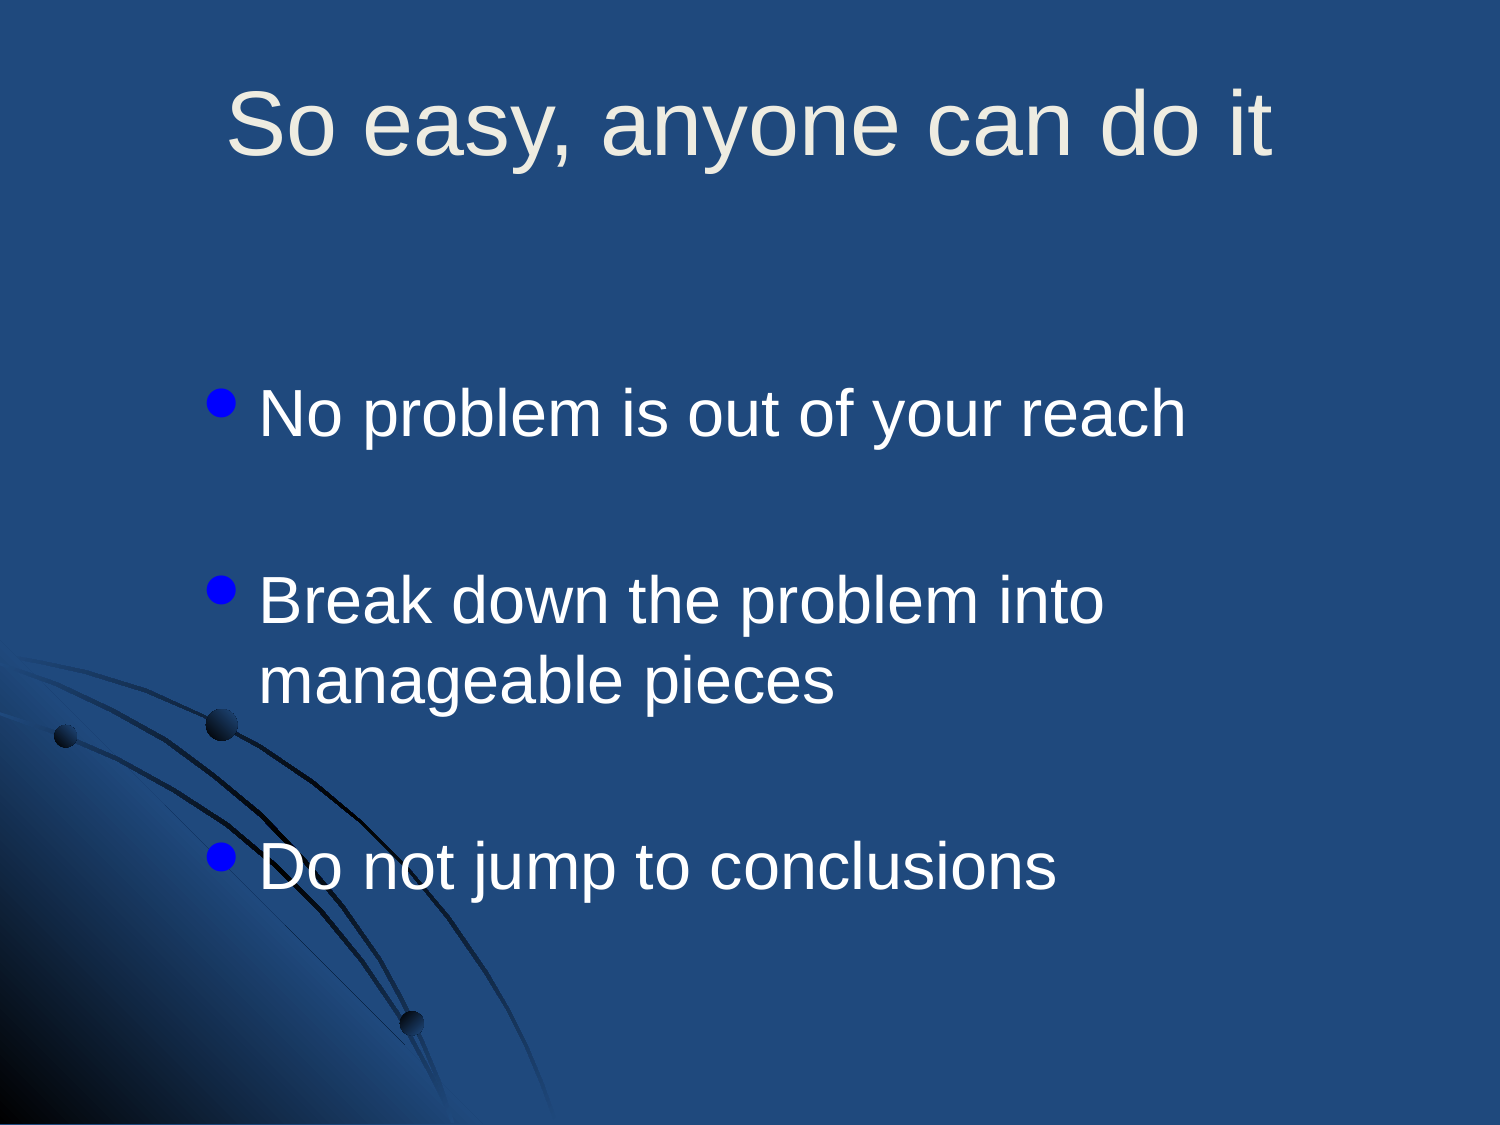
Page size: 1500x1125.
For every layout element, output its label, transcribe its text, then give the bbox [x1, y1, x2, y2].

title So easy, anyone can do it [75, 24, 1425, 212]
list No problem is out of your reach Break down the problem into manageable pieces Do not jump to conclusions [187, 362, 1313, 969]
